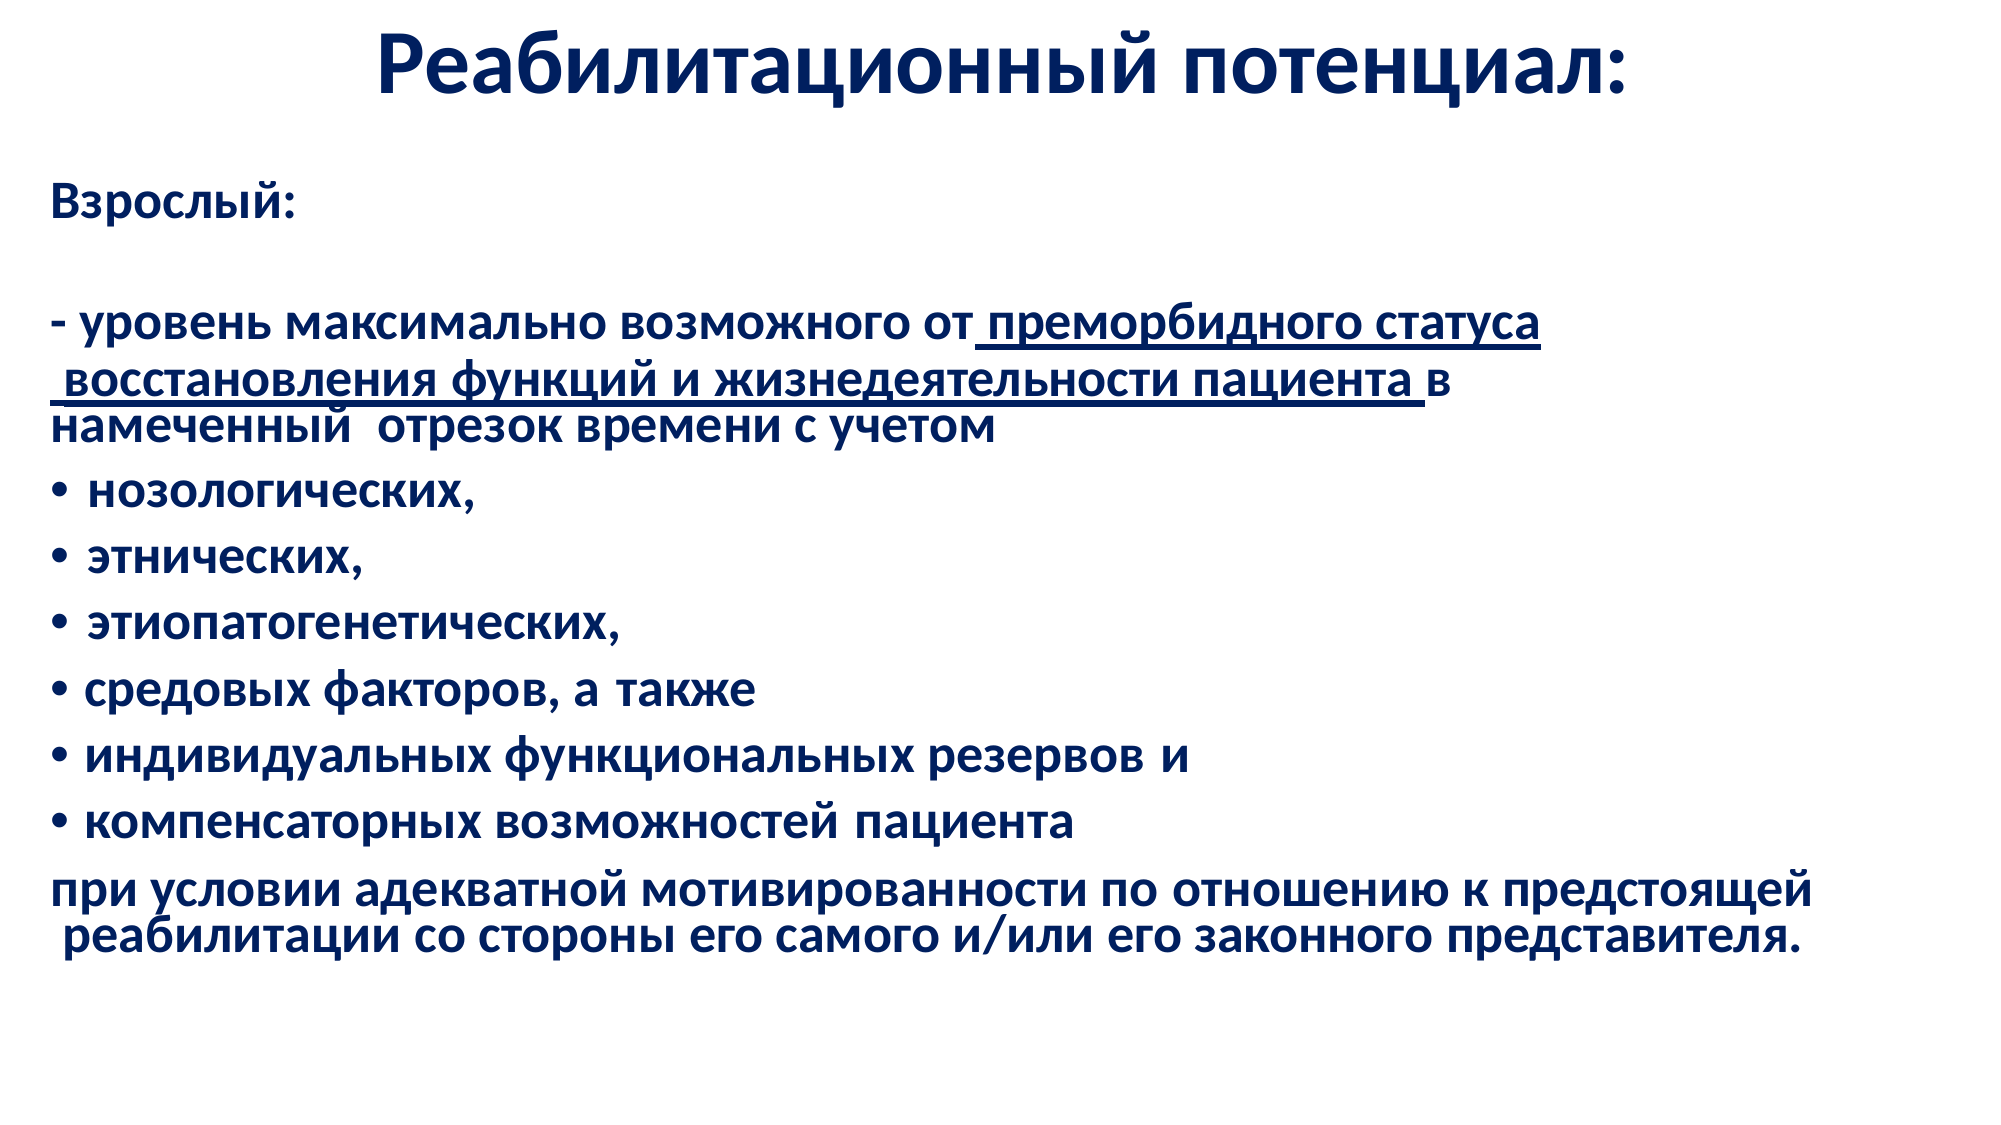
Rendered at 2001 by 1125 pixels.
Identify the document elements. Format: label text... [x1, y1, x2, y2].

title Реабилитационный потенциал: [374, 0, 1637, 162]
text_box Взрослый: - уровень максимально возможного от преморбидного статуса восстановления функций и жизнедеятельности пациента в намеченный отрезок времени с учетом • нозологических, • этнических, • этиопатогенетических, • средовых факторов, а также • индивидуальных функциональных резервов и • компенсаторных возможностей пациента при условии адекватной мотивированности по отношению к предстоящей реабилитации со стороны его самого и/или его законного представителя. [48, 162, 1823, 962]
